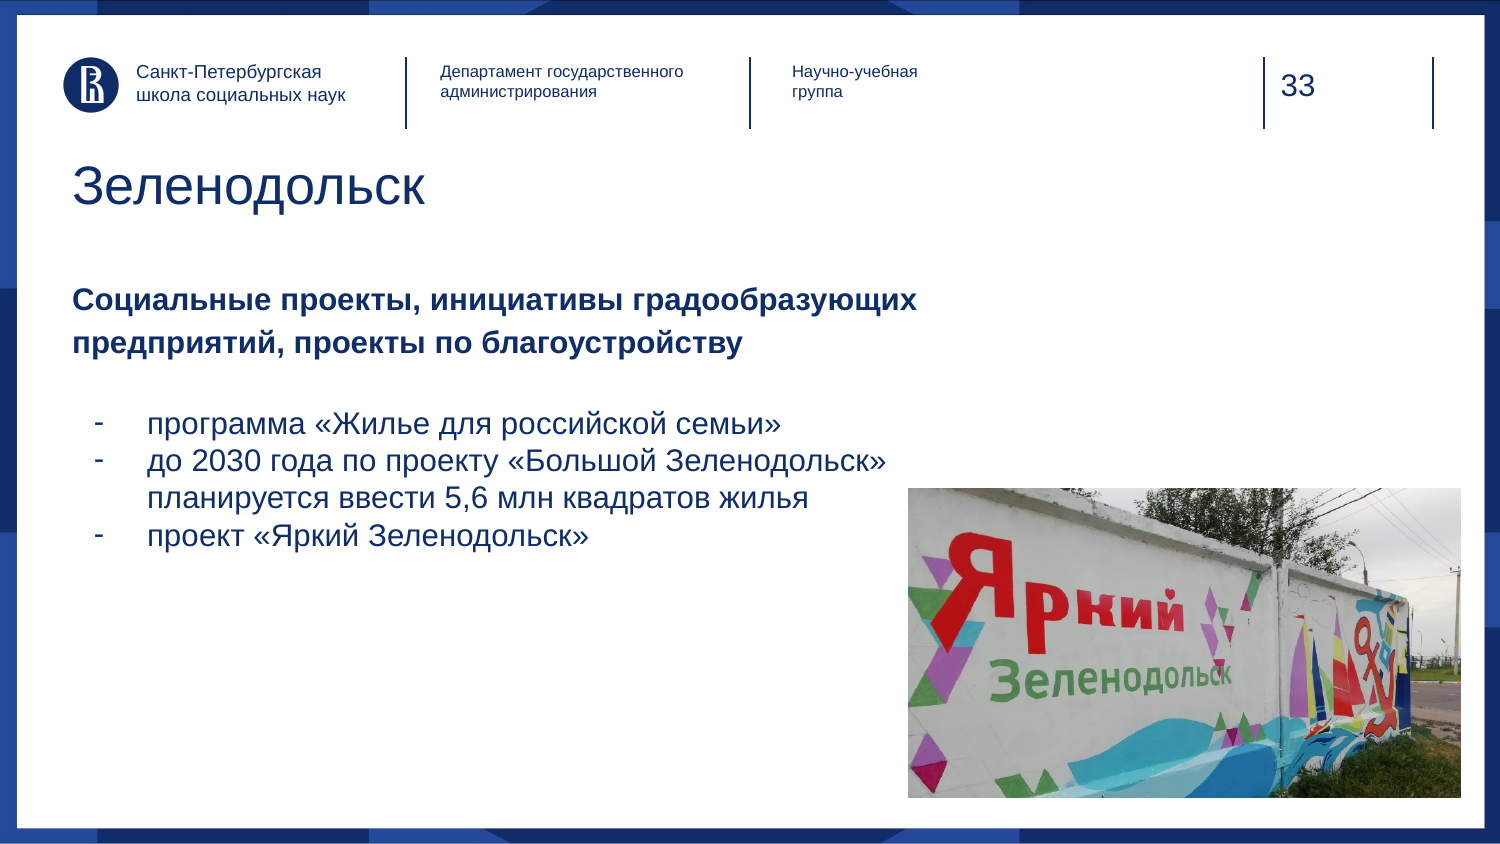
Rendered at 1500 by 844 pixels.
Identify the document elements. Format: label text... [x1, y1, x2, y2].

title Зеленодольск [72, 150, 557, 222]
picture [0, 0, 1500, 844]
list Департамент государственного администрирования [440, 60, 716, 99]
list Научно-учебная группа [792, 60, 984, 99]
list Социальные проекты, инициативы градообразующих предприятий, проекты по благоустройству программа «Жилье для российской семьи» до 2030 года по проекту «Большой Зеленодольск» планируется ввести 5,6 млн квадратов жилья проект «Яркий Зеленодольск» [72, 273, 1058, 772]
list Санкт-Петербургская школа социальных наук [136, 60, 364, 99]
